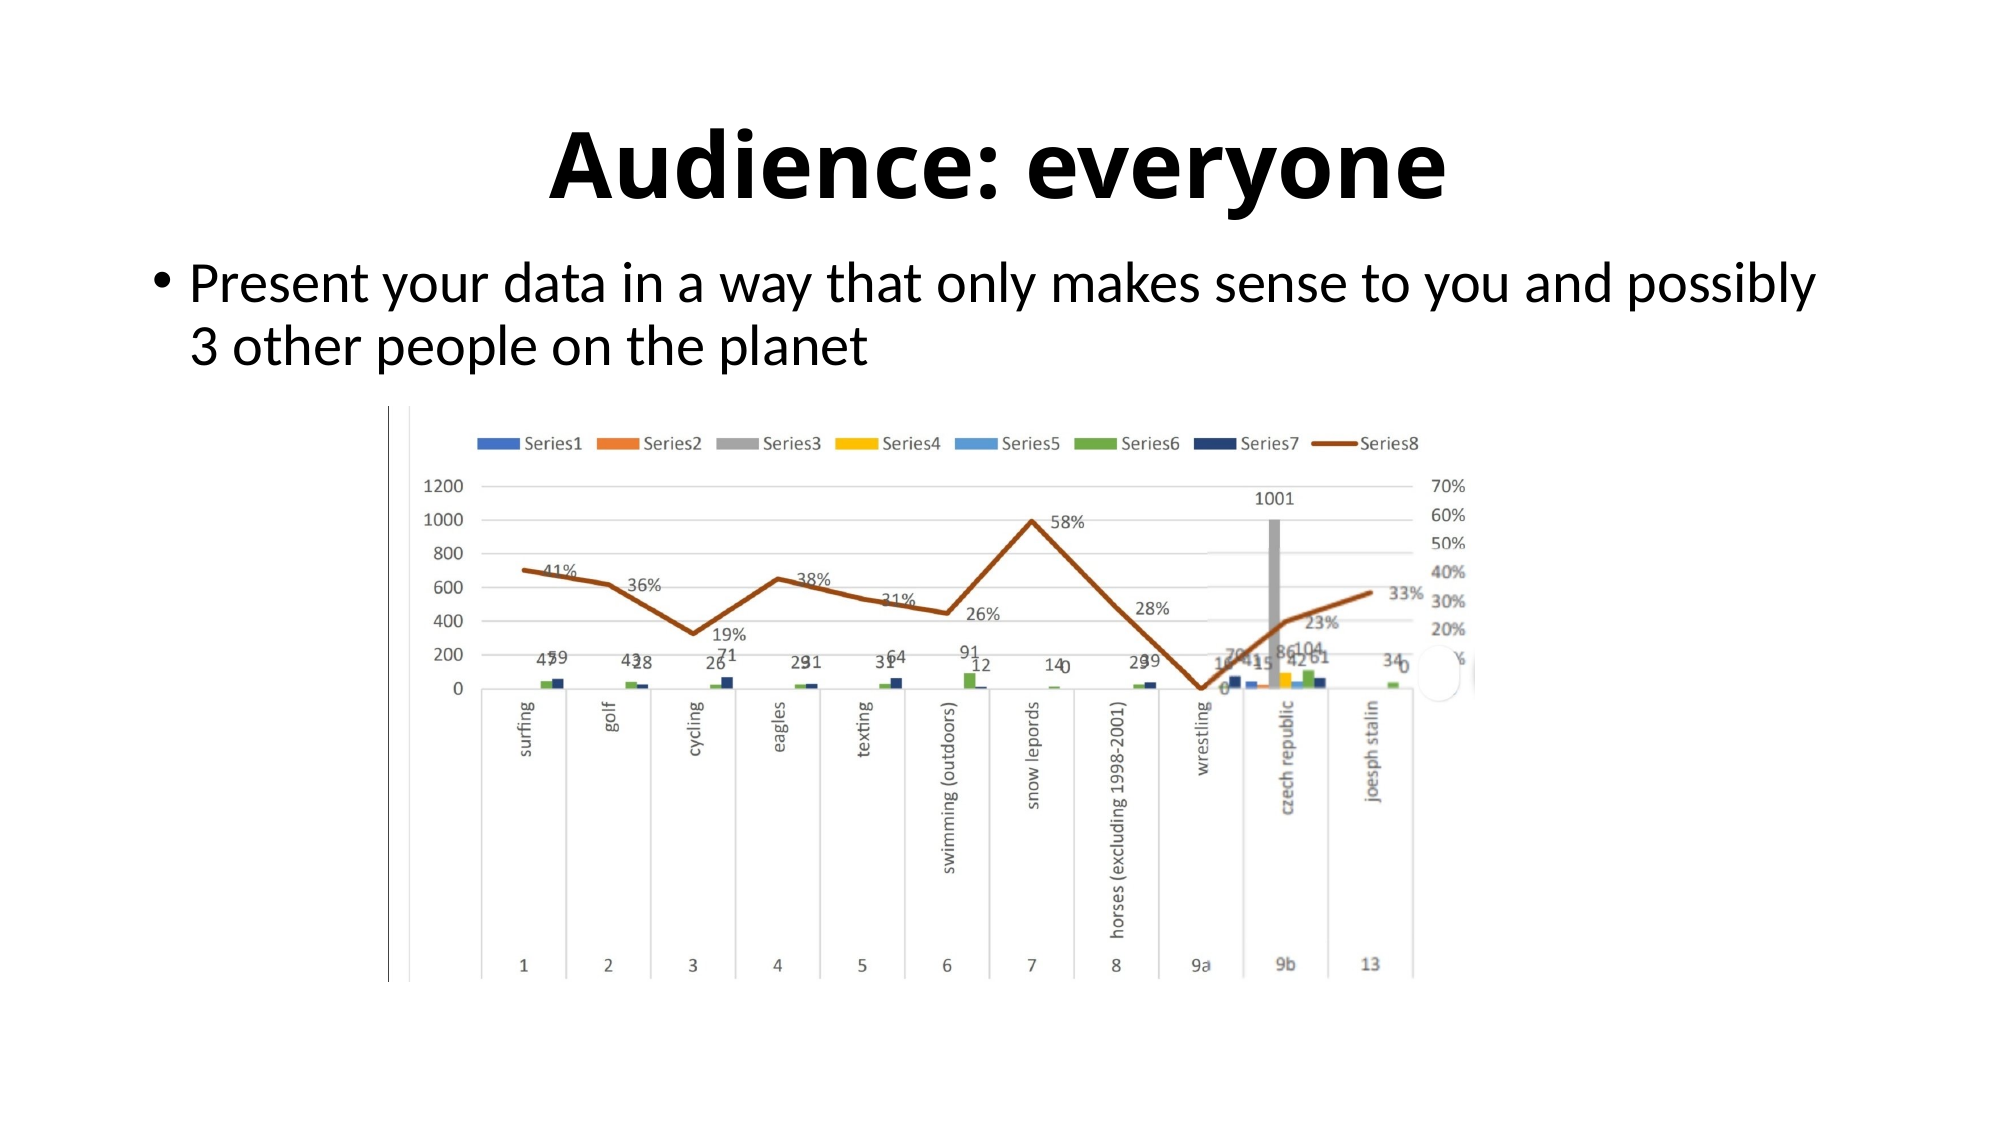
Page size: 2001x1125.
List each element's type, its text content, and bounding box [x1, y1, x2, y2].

picture [388, 406, 1475, 982]
title Audience: everyone [137, 59, 1863, 244]
list Present your data in a way that only makes sense to you and possibly 3 other people on the planet [137, 244, 1863, 1014]
